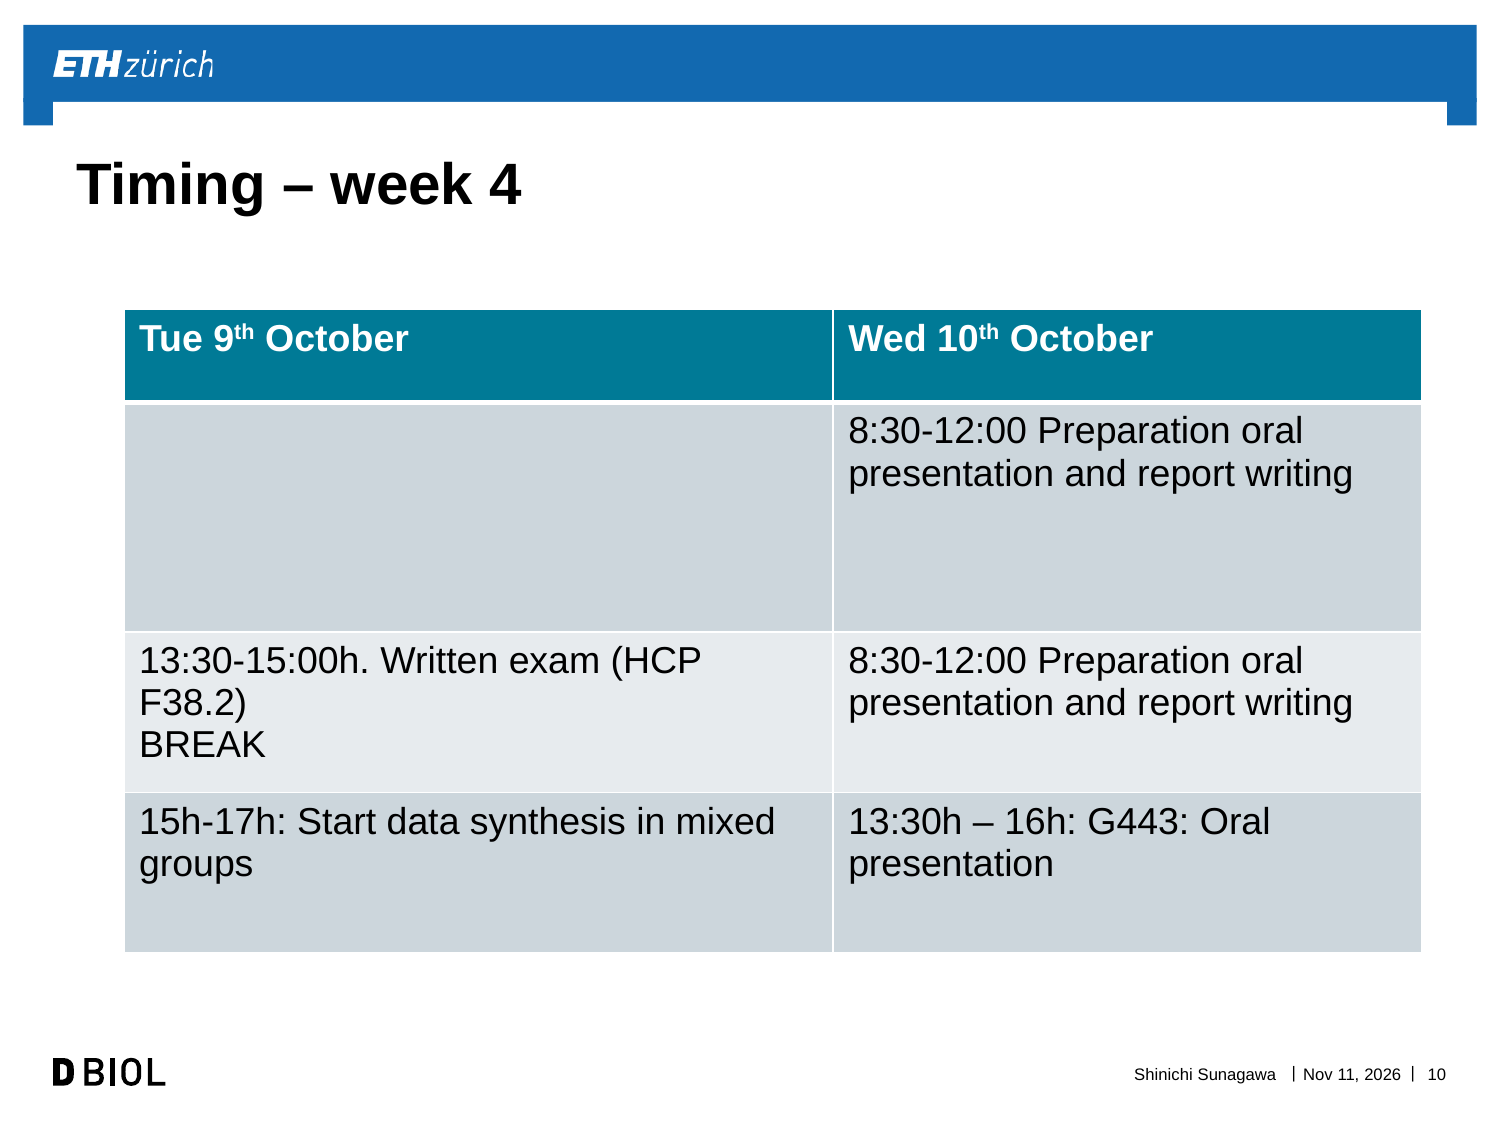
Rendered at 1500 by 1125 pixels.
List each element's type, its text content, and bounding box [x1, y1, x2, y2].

table_cell 13:30h – 16h: G443: Oral presentation [834, 793, 1421, 952]
table_header Wed 10th October [834, 310, 1421, 400]
table_cell [125, 405, 832, 631]
footer Shinichi Sunagawa [750, 1034, 1277, 1112]
table_cell 13:30-15:00h. Written exam (HCP F38.2) BREAK [125, 633, 832, 792]
table_header Tue 9th October [125, 310, 832, 400]
slide_number 10 [1415, 1034, 1459, 1112]
slide_number 17-Sep-19 [1302, 1034, 1403, 1112]
title Timing – week 4 [53, 101, 1447, 262]
table_cell 8:30-12:00 Preparation oral presentation and report writing [834, 405, 1421, 631]
table_cell 8:30-12:00 Preparation oral presentation and report writing [834, 633, 1421, 792]
table_cell 15h-17h: Start data synthesis in mixed groups [125, 793, 832, 952]
